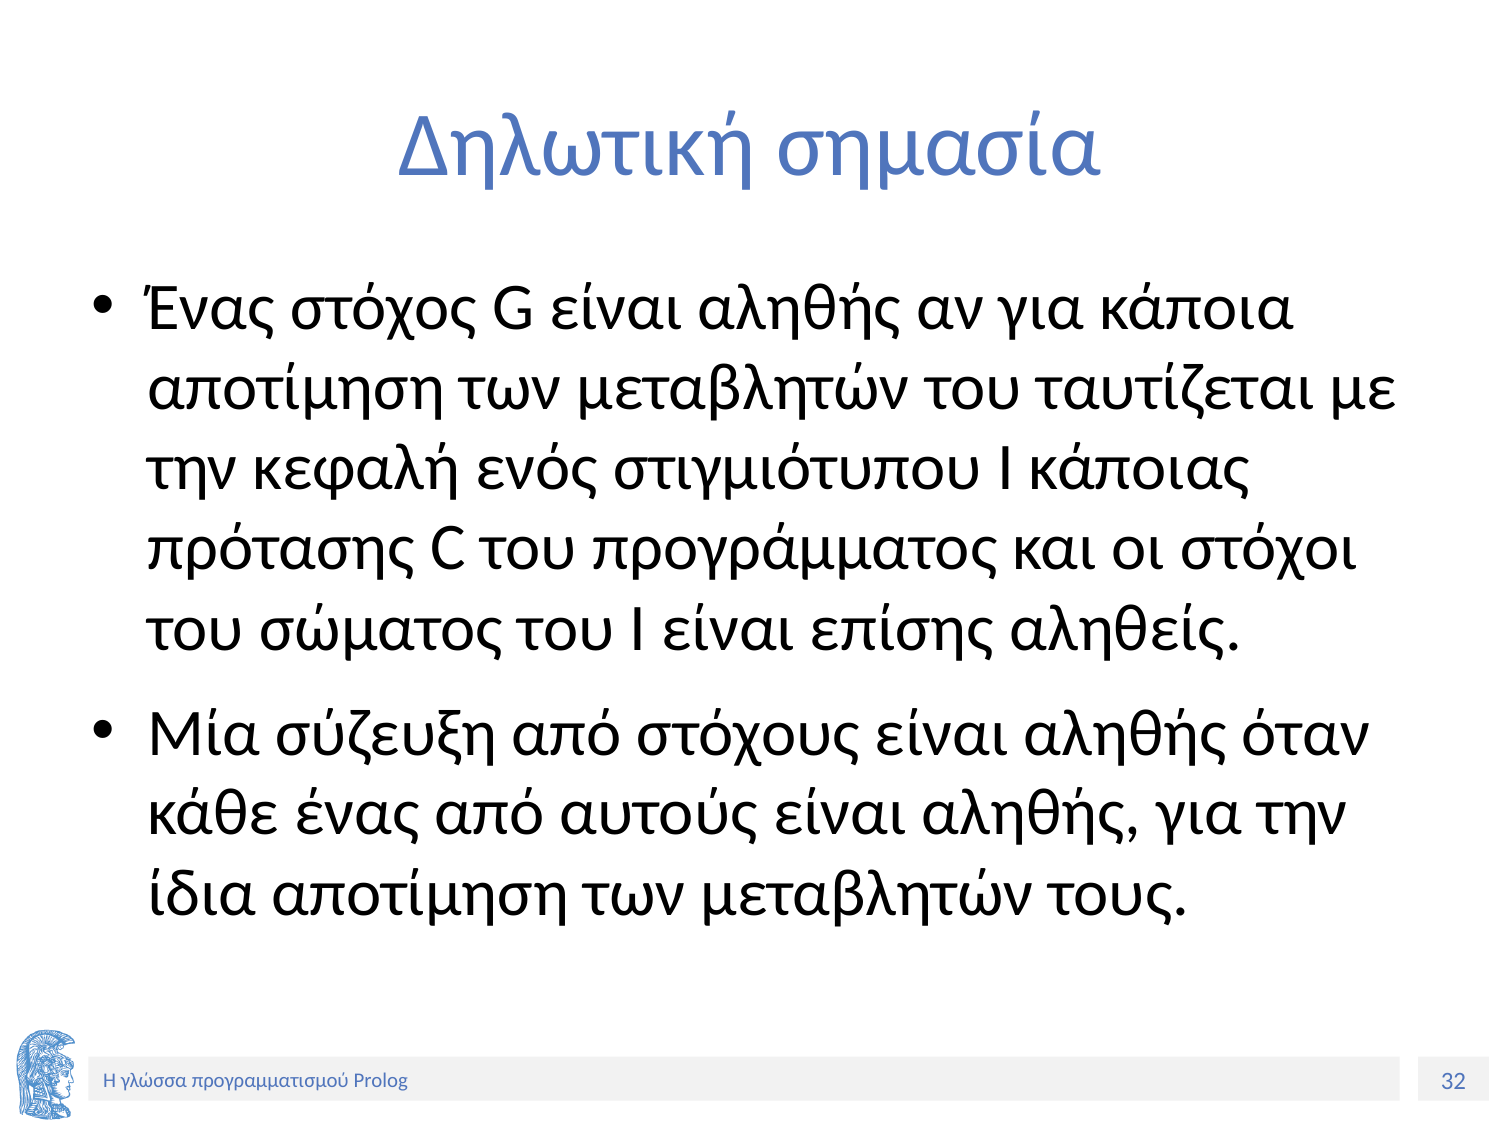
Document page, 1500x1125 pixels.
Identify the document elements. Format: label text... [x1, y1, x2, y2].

picture [9, 1026, 81, 1120]
title Δηλωτική σημασία [75, 45, 1425, 233]
list Ένας στόχος G είναι αληθής αν για κάποια αποτίμηση των μεταβλητών του ταυτίζεται με την κεφαλή ενός στιγμιότυπου Ι κάποιας πρότασης C του προγράμματος και οι στόχοι του σώματος του Ι είναι επίσης αληθείς. Μία σύζευξη από στόχους είναι αληθής όταν κάθε ένας από αυτούς είναι αληθής, για την ίδια αποτίμηση των μεταβλητών τους. [76, 255, 1427, 998]
